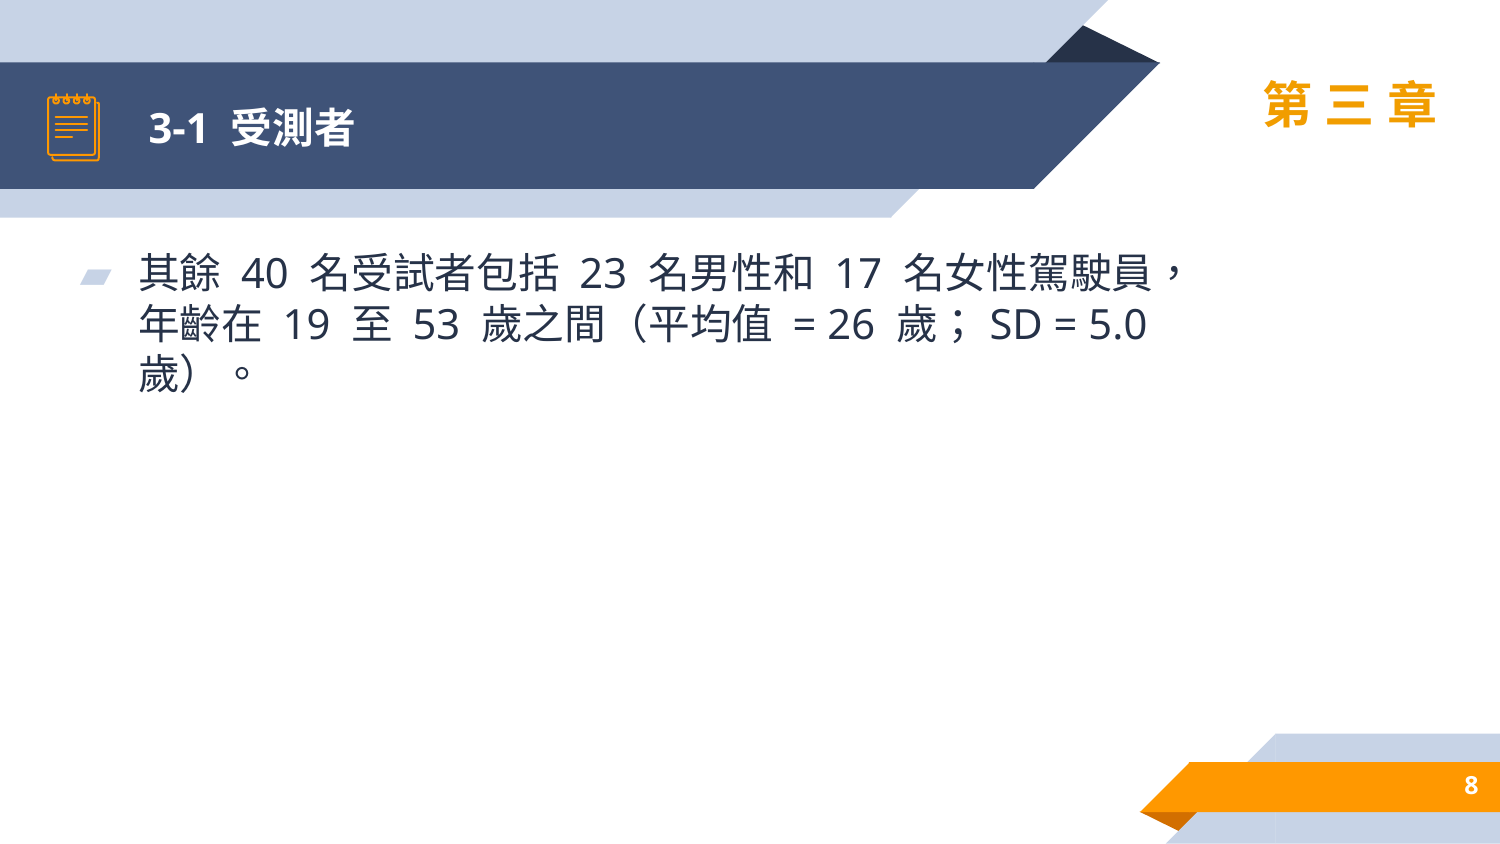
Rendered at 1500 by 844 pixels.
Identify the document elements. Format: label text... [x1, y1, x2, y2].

title 3-1 受測者 [133, 64, 997, 190]
slide_number 8 [1249, 760, 1494, 813]
text_box 第三章 [836, 65, 1452, 141]
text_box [47, 93, 100, 161]
text_box 其餘 40 名受試者包括 23 名男性和 17 名女性駕駛員，年齡在 19 至 53 歲之間（平均值 = 26 歲；SD = 5.0 歲）。 [48, 232, 1250, 757]
